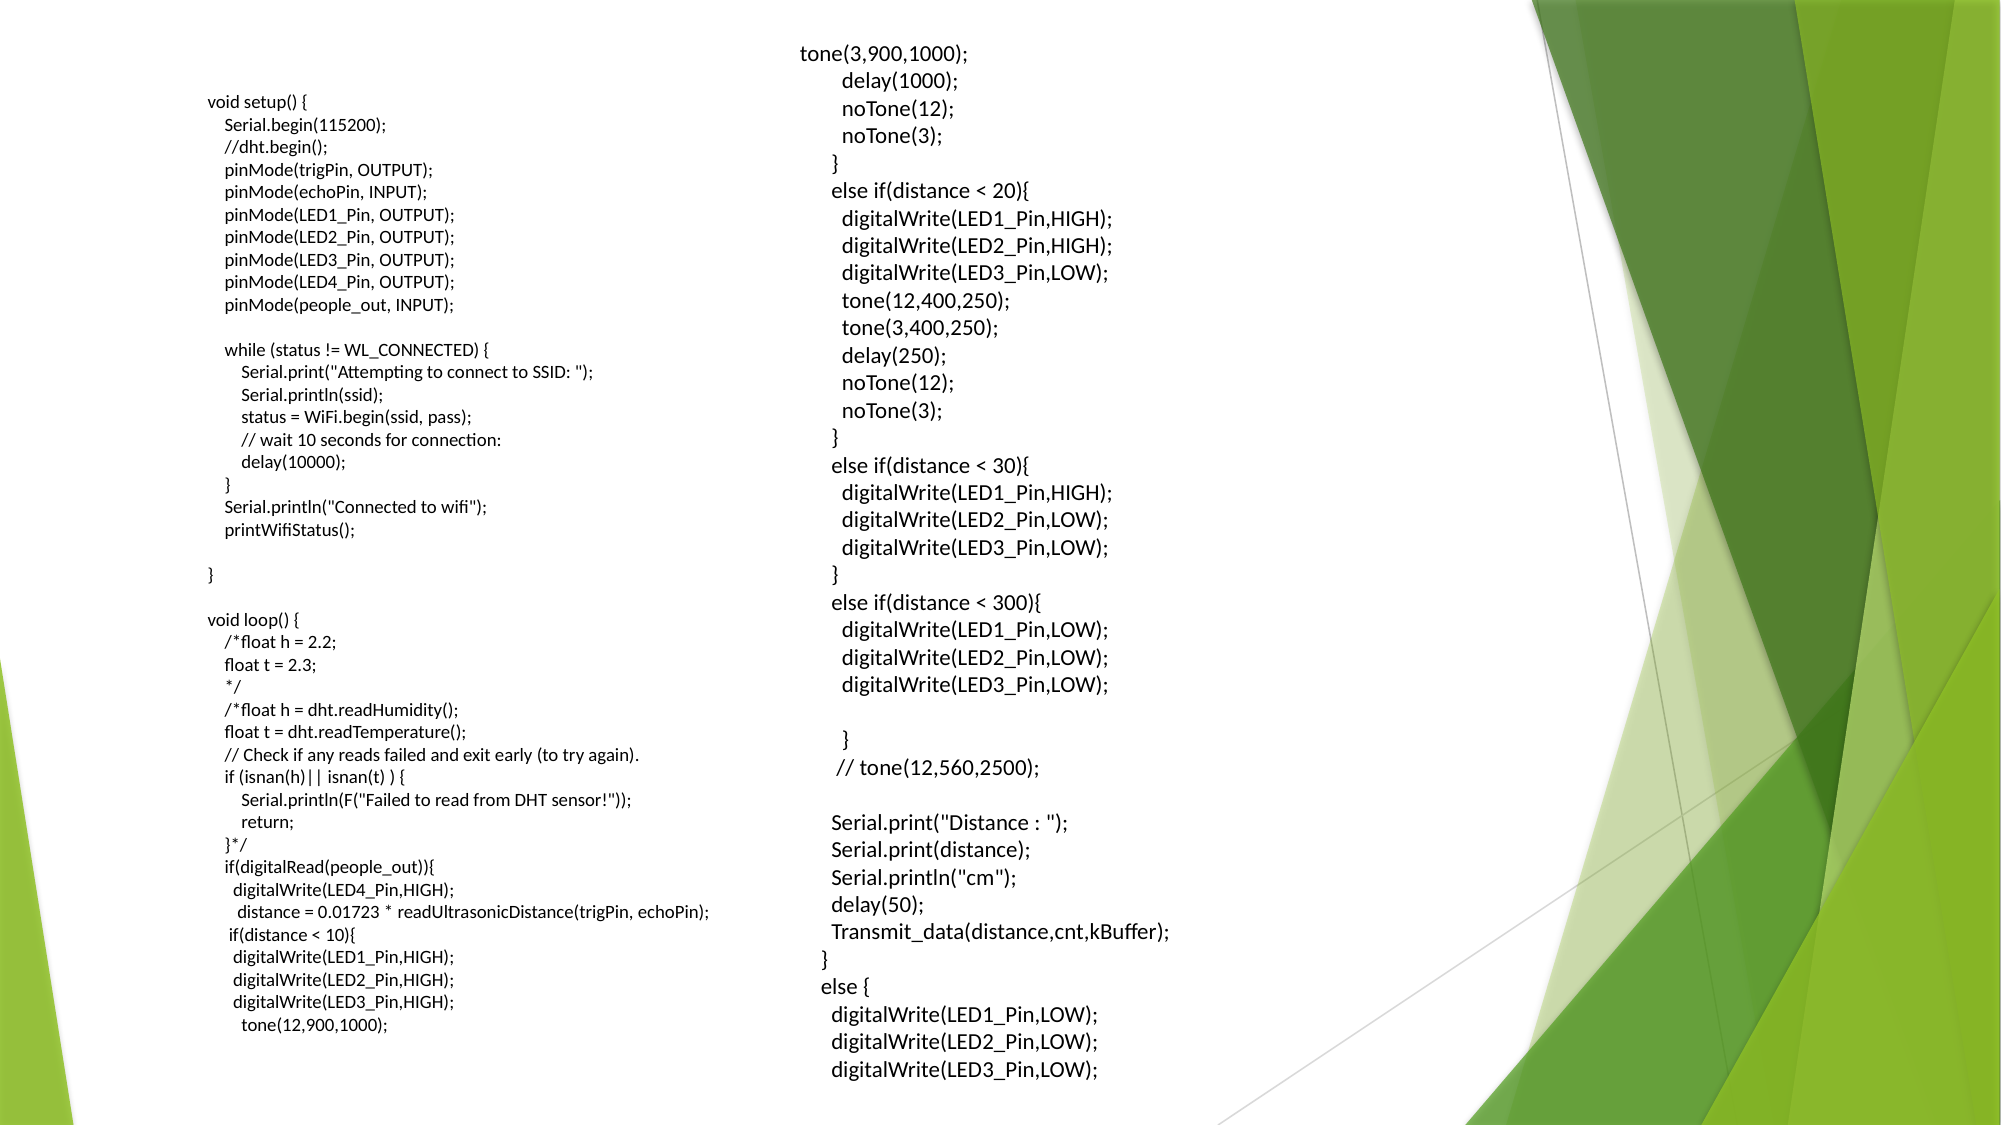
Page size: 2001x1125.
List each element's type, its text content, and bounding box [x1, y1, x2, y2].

text_box void setup() { Serial.begin(115200); //dht.begin(); pinMode(trigPin, OUTPUT); pinMode(echoPin, INPUT); pinMode(LED1_Pin, OUTPUT); pinMode(LED2_Pin, OUTPUT); pinMode(LED3_Pin, OUTPUT); pinMode(LED4_Pin, OUTPUT); pinMode(people_out, INPUT); while (status != WL_CONNECTED) { Serial.print("Attempting to connect to SSID: "); Serial.println(ssid); status = WiFi.begin(ssid, pass); // wait 10 seconds for connection: delay(10000); } Serial.println("Connected to wifi"); printWifiStatus(); } void loop() { /*float h = 2.2; float t = 2.3; */ /*float h = dht.readHumidity(); float t = dht.readTemperature(); // Check if any reads failed and exit early (to try again). if (isnan(h)|| isnan(t) ) { Serial.println(F("Failed to read from DHT sensor!")); return; }*/ if(digitalRead(people_out)){ digitalWrite(LED4_Pin,HIGH); distance = 0.01723 * readUltrasonicDistance(trigPin, echoPin); if(distance < 10){ digitalWrite(LED1_Pin,HIGH); digitalWrite(LED2_Pin,HIGH); digitalWrite(LED3_Pin,HIGH); tone(12,900,1000); [142, 60, 735, 1043]
text_box tone(3,900,1000); delay(1000); noTone(12); noTone(3); } else if(distance < 20){ digitalWrite(LED1_Pin,HIGH); digitalWrite(LED2_Pin,HIGH); digitalWrite(LED3_Pin,LOW); tone(12,400,250); tone(3,400,250); delay(250); noTone(12); noTone(3); } else if(distance < 30){ digitalWrite(LED1_Pin,HIGH); digitalWrite(LED2_Pin,LOW); digitalWrite(LED3_Pin,LOW); } else if(distance < 300){ digitalWrite(LED1_Pin,LOW); digitalWrite(LED2_Pin,LOW); digitalWrite(LED3_Pin,LOW); } // tone(12,560,2500); Serial.print("Distance : "); Serial.print(distance); Serial.println("cm"); delay(50); Transmit_data(distance,cnt,kBuffer); } else { digitalWrite(LED1_Pin,LOW); digitalWrite(LED2_Pin,LOW); digitalWrite(LED3_Pin,LOW); [735, 30, 1735, 1090]
